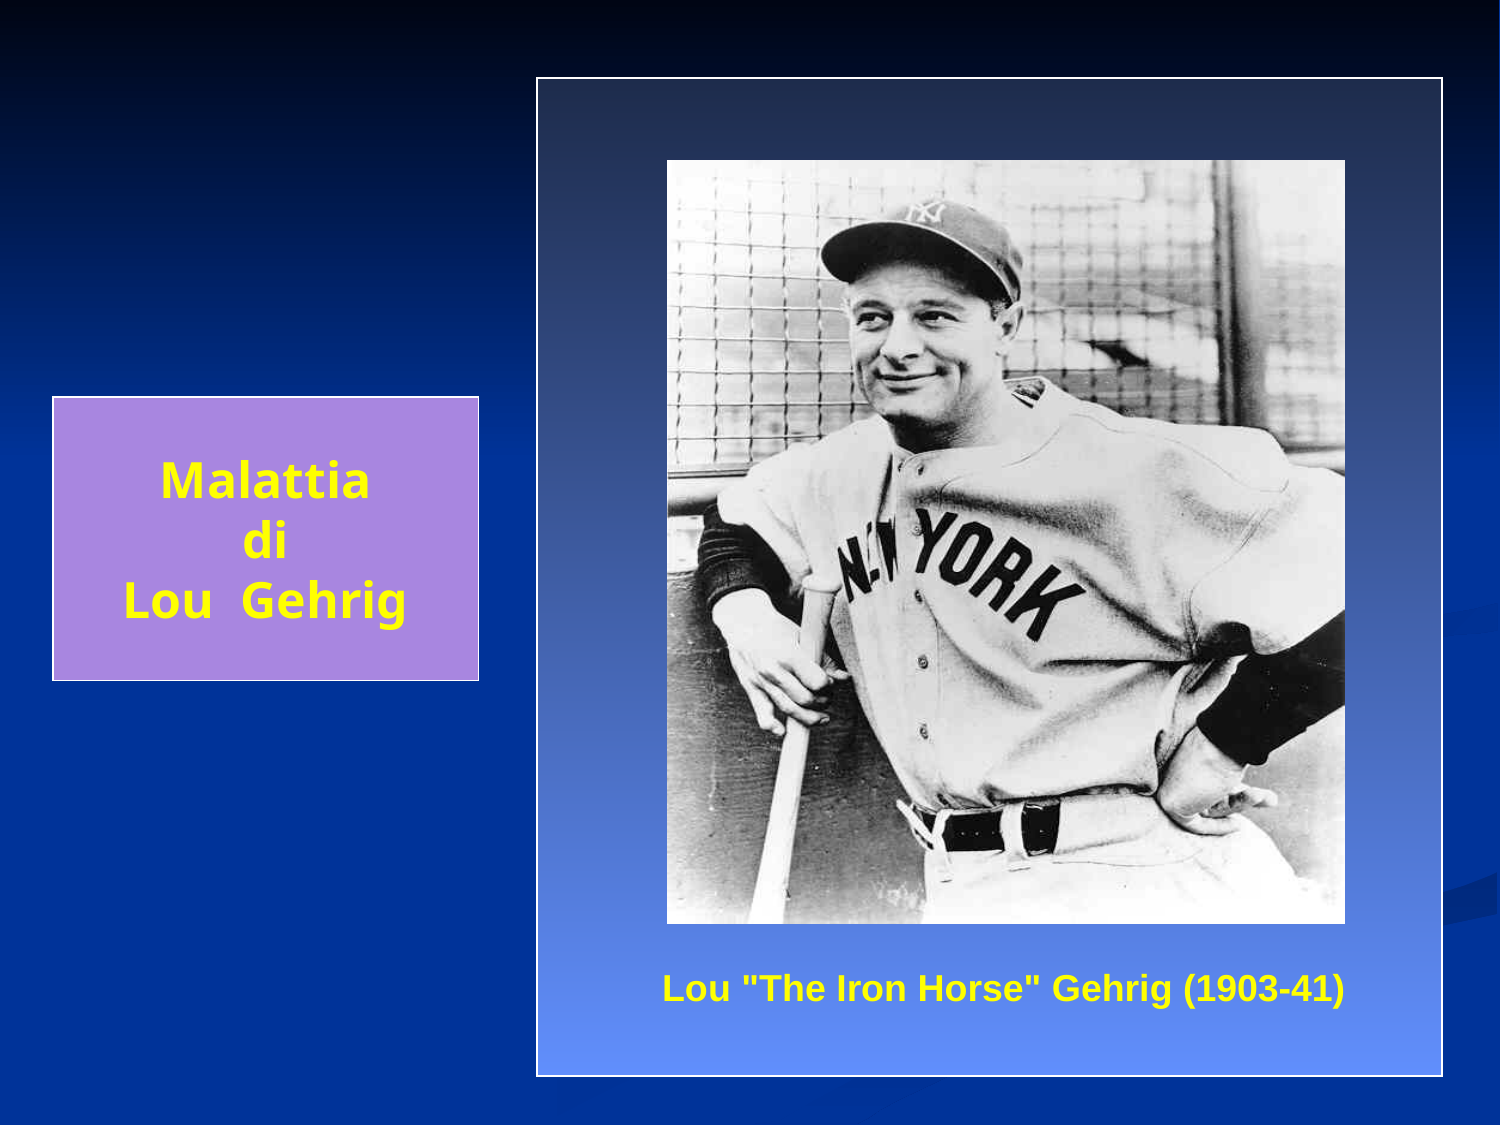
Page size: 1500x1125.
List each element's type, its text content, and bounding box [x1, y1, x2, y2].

text_box Lou "The Iron Horse" Gehrig (1903-41) [643, 893, 1365, 1057]
text_box [537, 78, 1443, 1076]
text_box Malattia di Lou Gehrig [53, 397, 479, 681]
picture [666, 160, 1345, 924]
